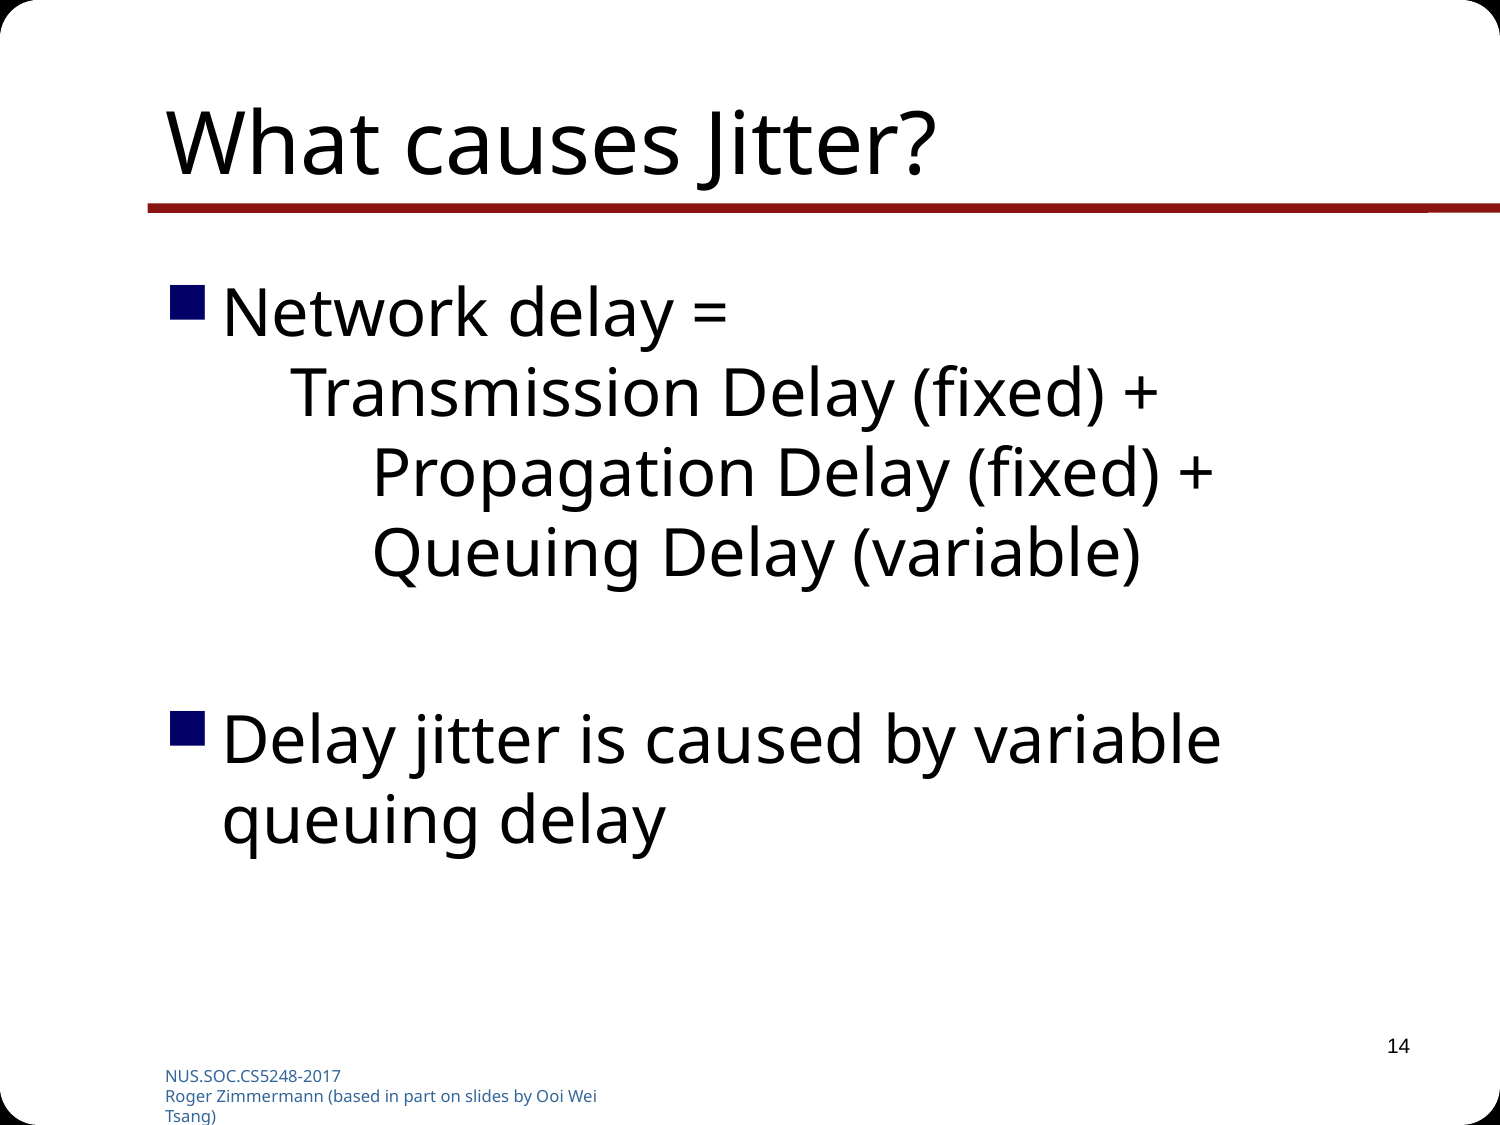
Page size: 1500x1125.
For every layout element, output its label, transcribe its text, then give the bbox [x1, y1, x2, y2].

list Network delay = Transmission Delay (fixed) + Propagation Delay (fixed) + Queuing Delay (variable) Delay jitter is caused by variable queuing delay [149, 262, 1426, 1006]
slide_number NUS.SOC.CS5248-2017 Roger Zimmermann (based in part on slides by Ooi Wei Tsang) [149, 1058, 549, 1101]
slide_number 14 [1112, 1024, 1426, 1101]
footer [549, 1024, 1038, 1101]
title What causes Jitter? [149, 45, 1426, 234]
